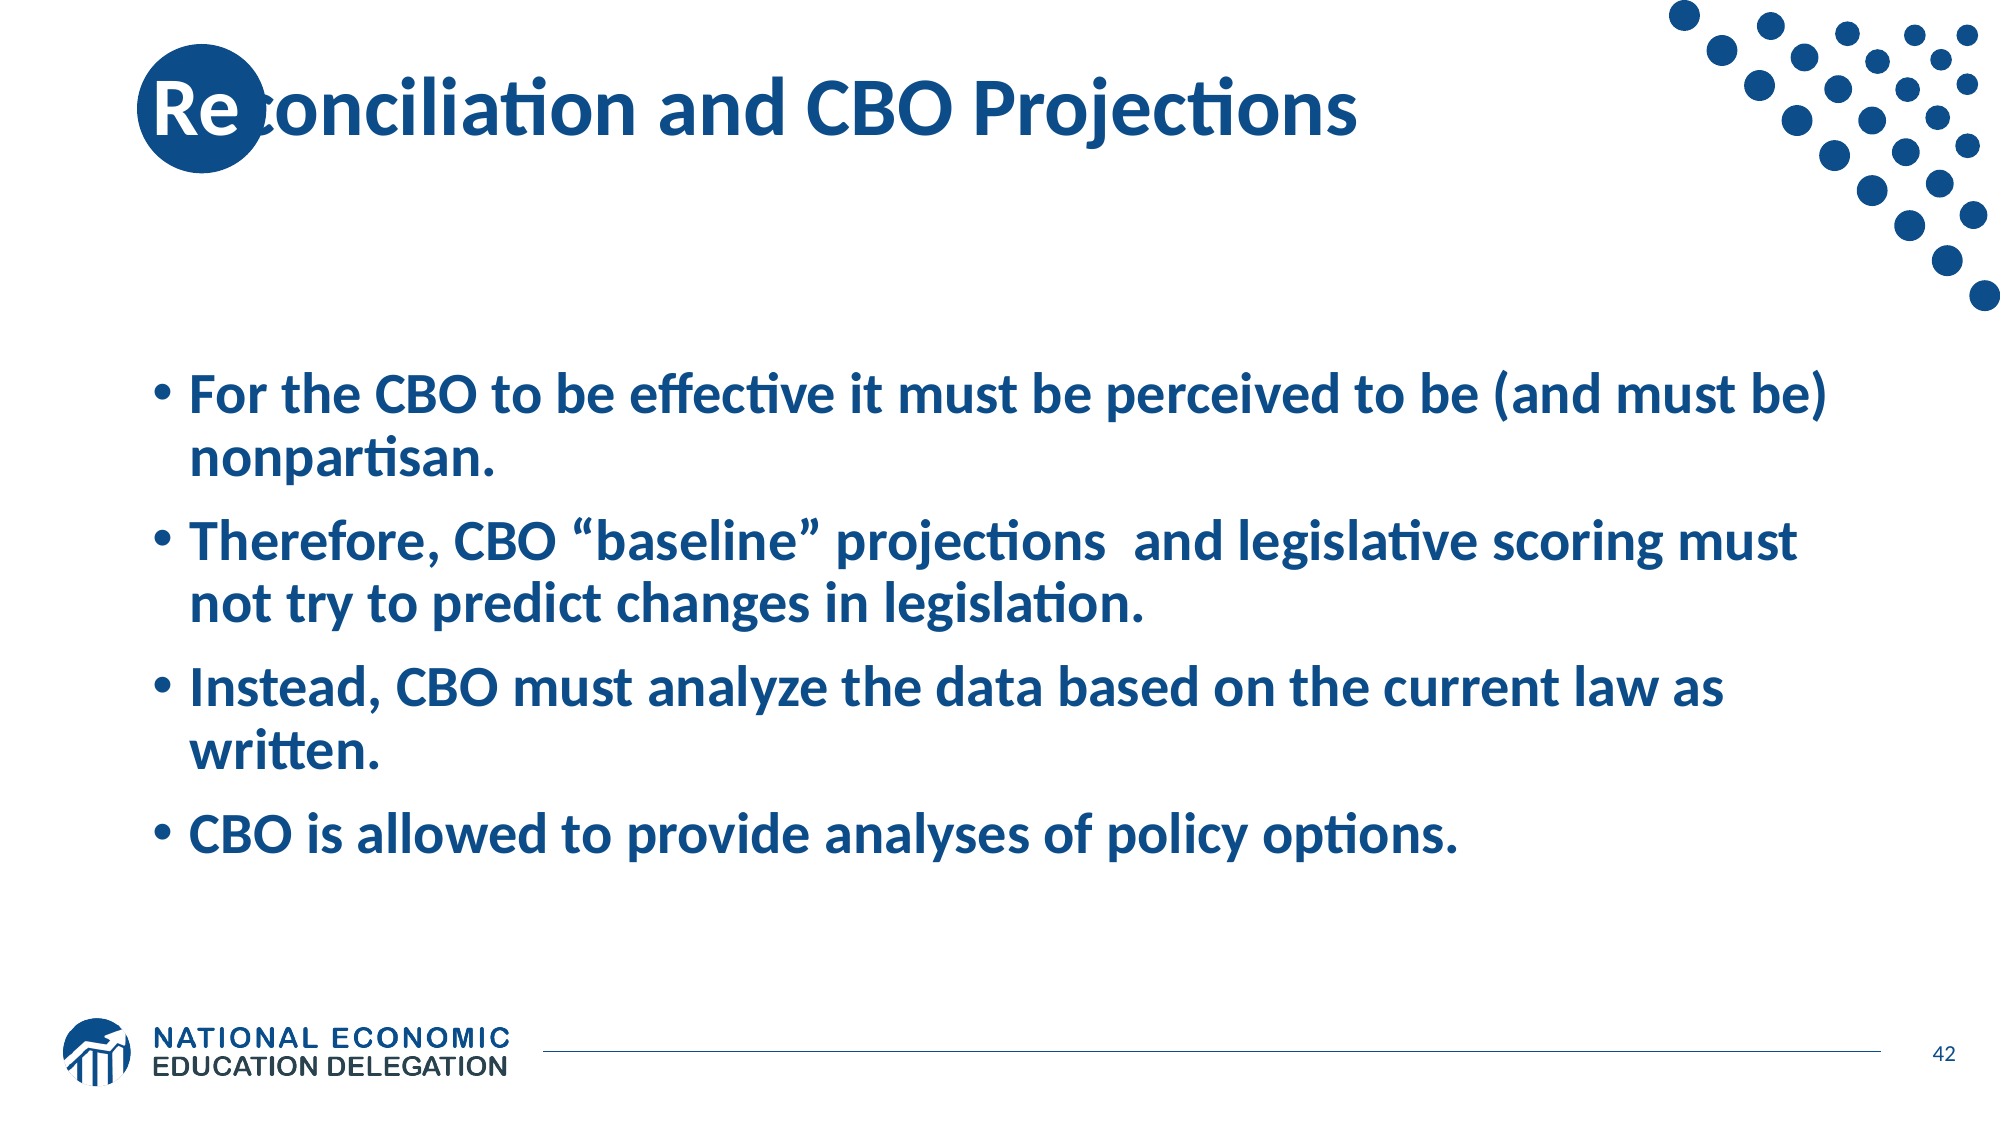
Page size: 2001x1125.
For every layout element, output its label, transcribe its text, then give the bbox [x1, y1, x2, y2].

picture [55, 1013, 520, 1091]
list For the CBO to be effective it must be perceived to be (and must be) nonpartisan. Therefore, CBO “baseline” projections and legislative scoring must not try to predict changes in legislation. Instead, CBO must analyze the data based on the current law as written. CBO is allowed to provide analyses of policy options. [137, 257, 1863, 972]
title Reconciliation and CBO Projections [137, 0, 1863, 218]
slide_number 42 [1521, 1022, 1972, 1082]
